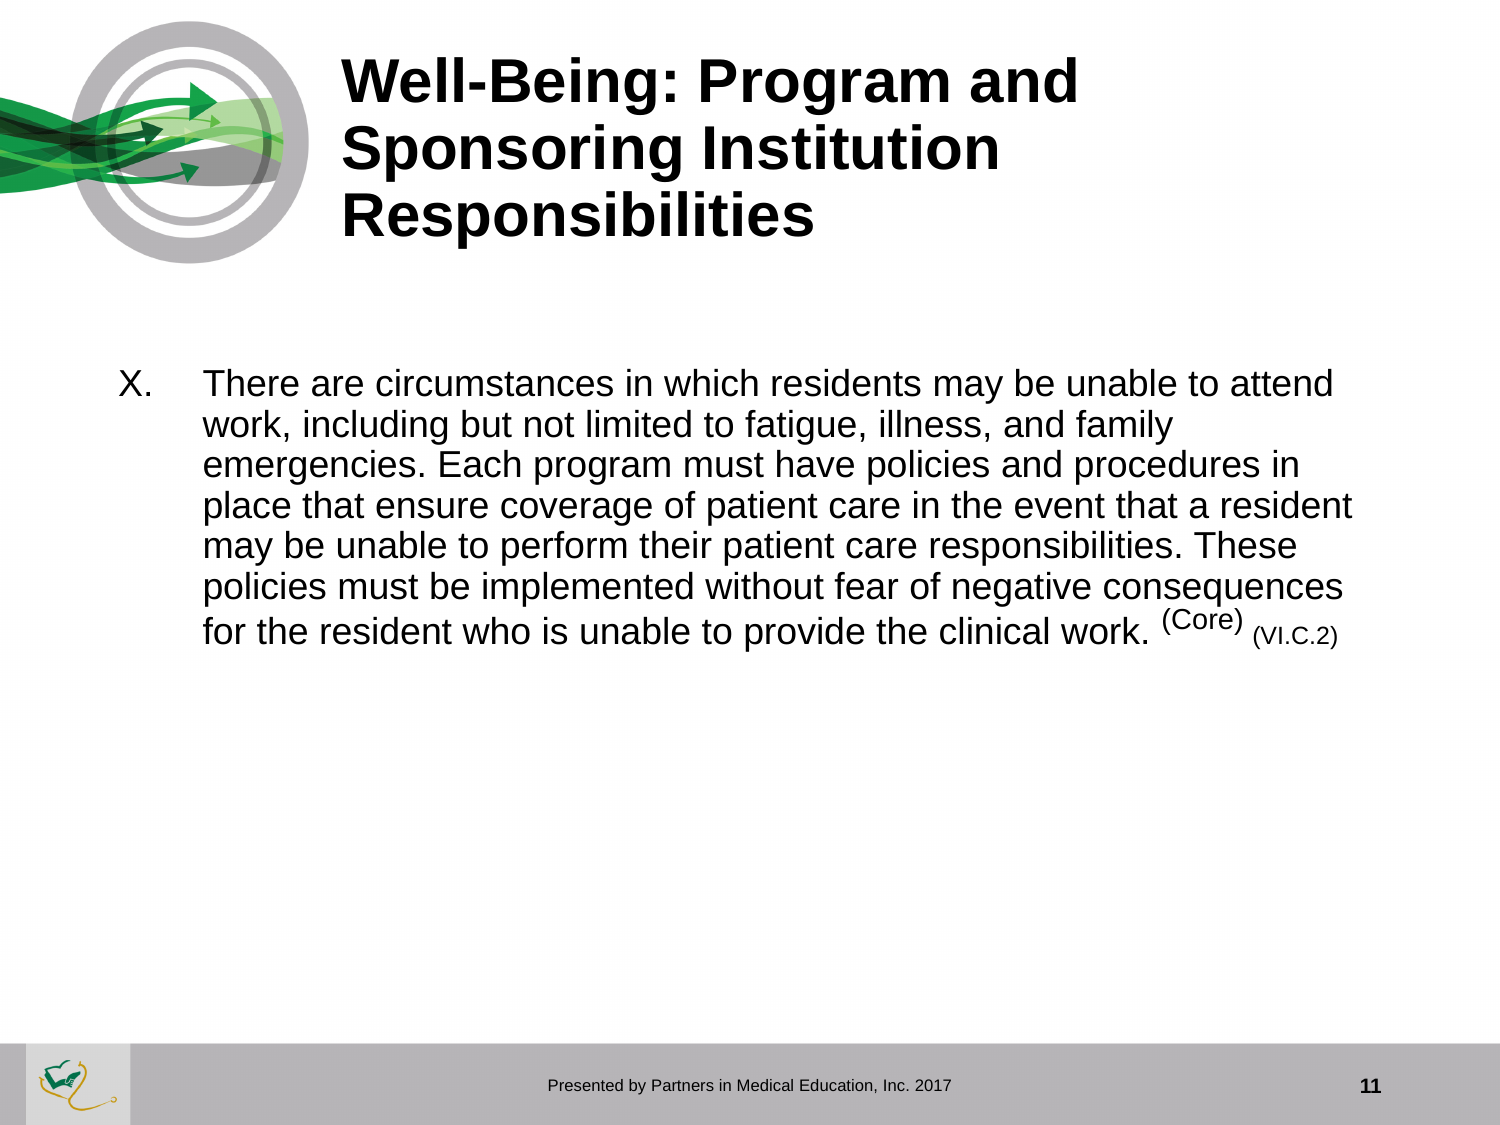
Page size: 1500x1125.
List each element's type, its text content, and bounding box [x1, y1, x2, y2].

picture [0, 0, 1500, 1125]
slide_number 11 [1059, 1055, 1397, 1116]
footer Presented by Partners in Medical Education, Inc. 2017 [496, 1055, 1004, 1116]
title Well-Being: Program and Sponsoring Institution Responsibilities [326, 40, 1397, 258]
list There are circumstances in which residents may be unable to attend work, including but not limited to fatigue, illness, and family emergencies. Each program must have policies and procedures in place that ensure coverage of patient care in the event that a resident may be unable to perform their patient care responsibilities. These policies must be implemented without fear of negative consequences for the resident who is unable to provide the clinical work. (Core) (VI.C.2) [103, 357, 1397, 1086]
